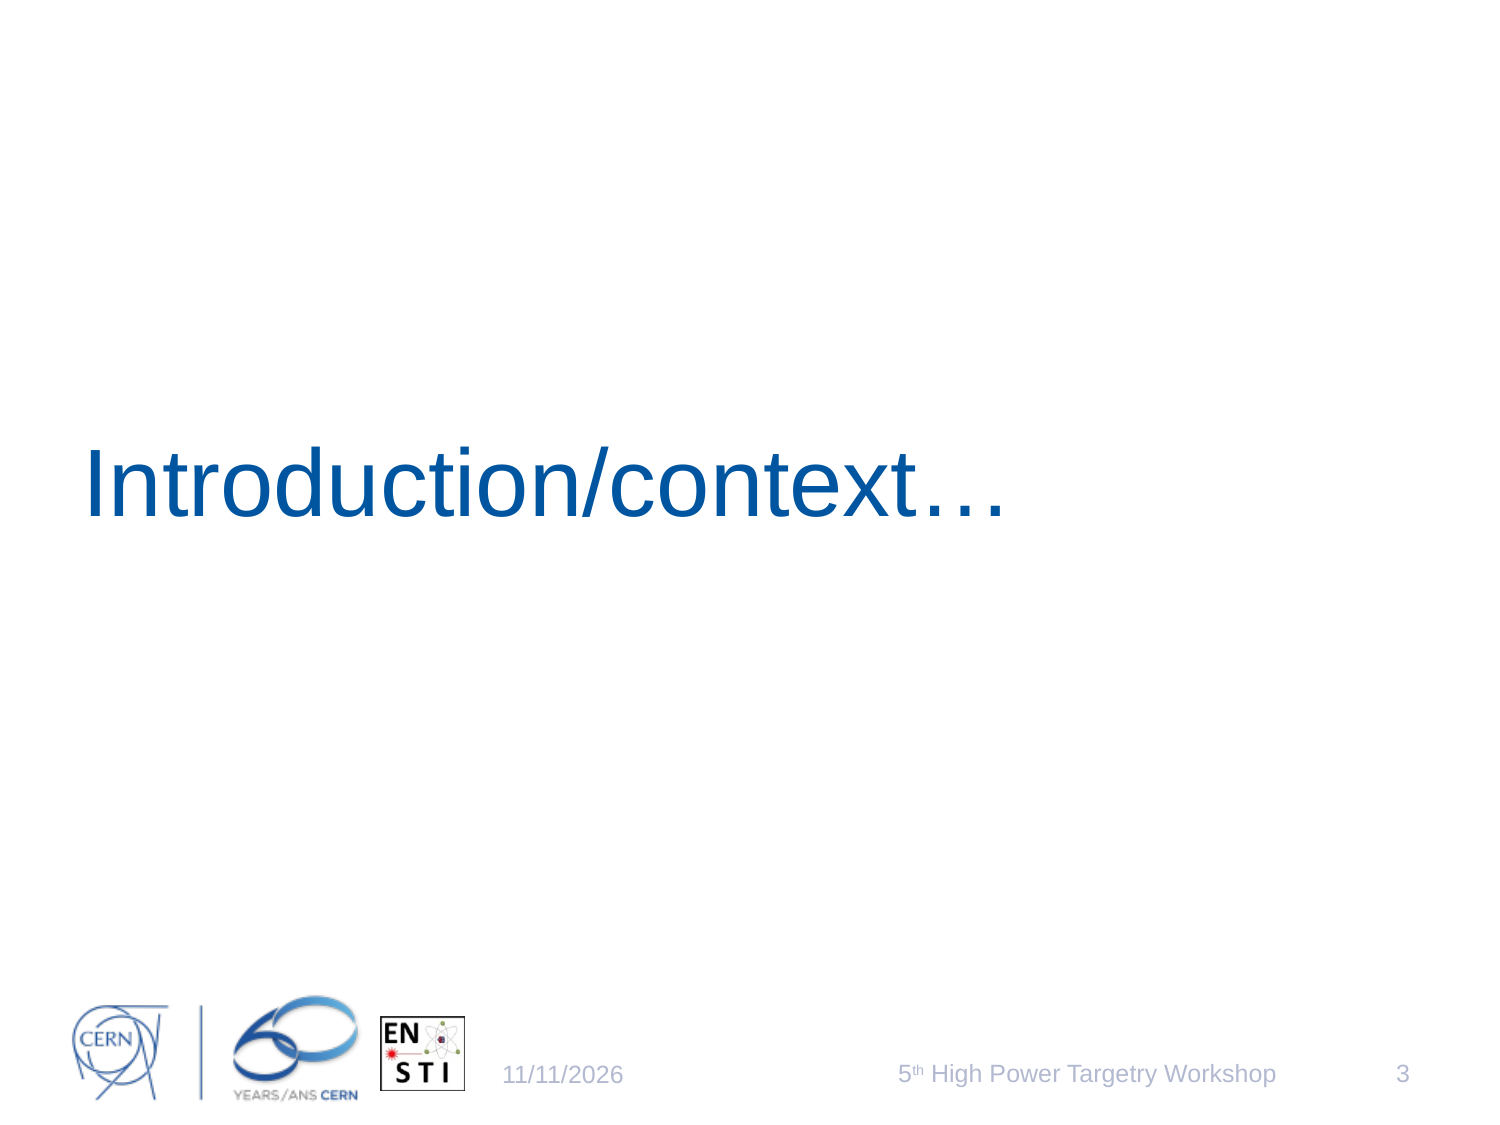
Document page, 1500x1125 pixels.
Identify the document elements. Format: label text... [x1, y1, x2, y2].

title Introduction/context… [75, 401, 1425, 556]
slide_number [487, 1043, 838, 1104]
slide_number 3 [1342, 1042, 1425, 1103]
footer 5th High Power Targetry Workshop [850, 1042, 1326, 1103]
picture [49, 982, 465, 1125]
